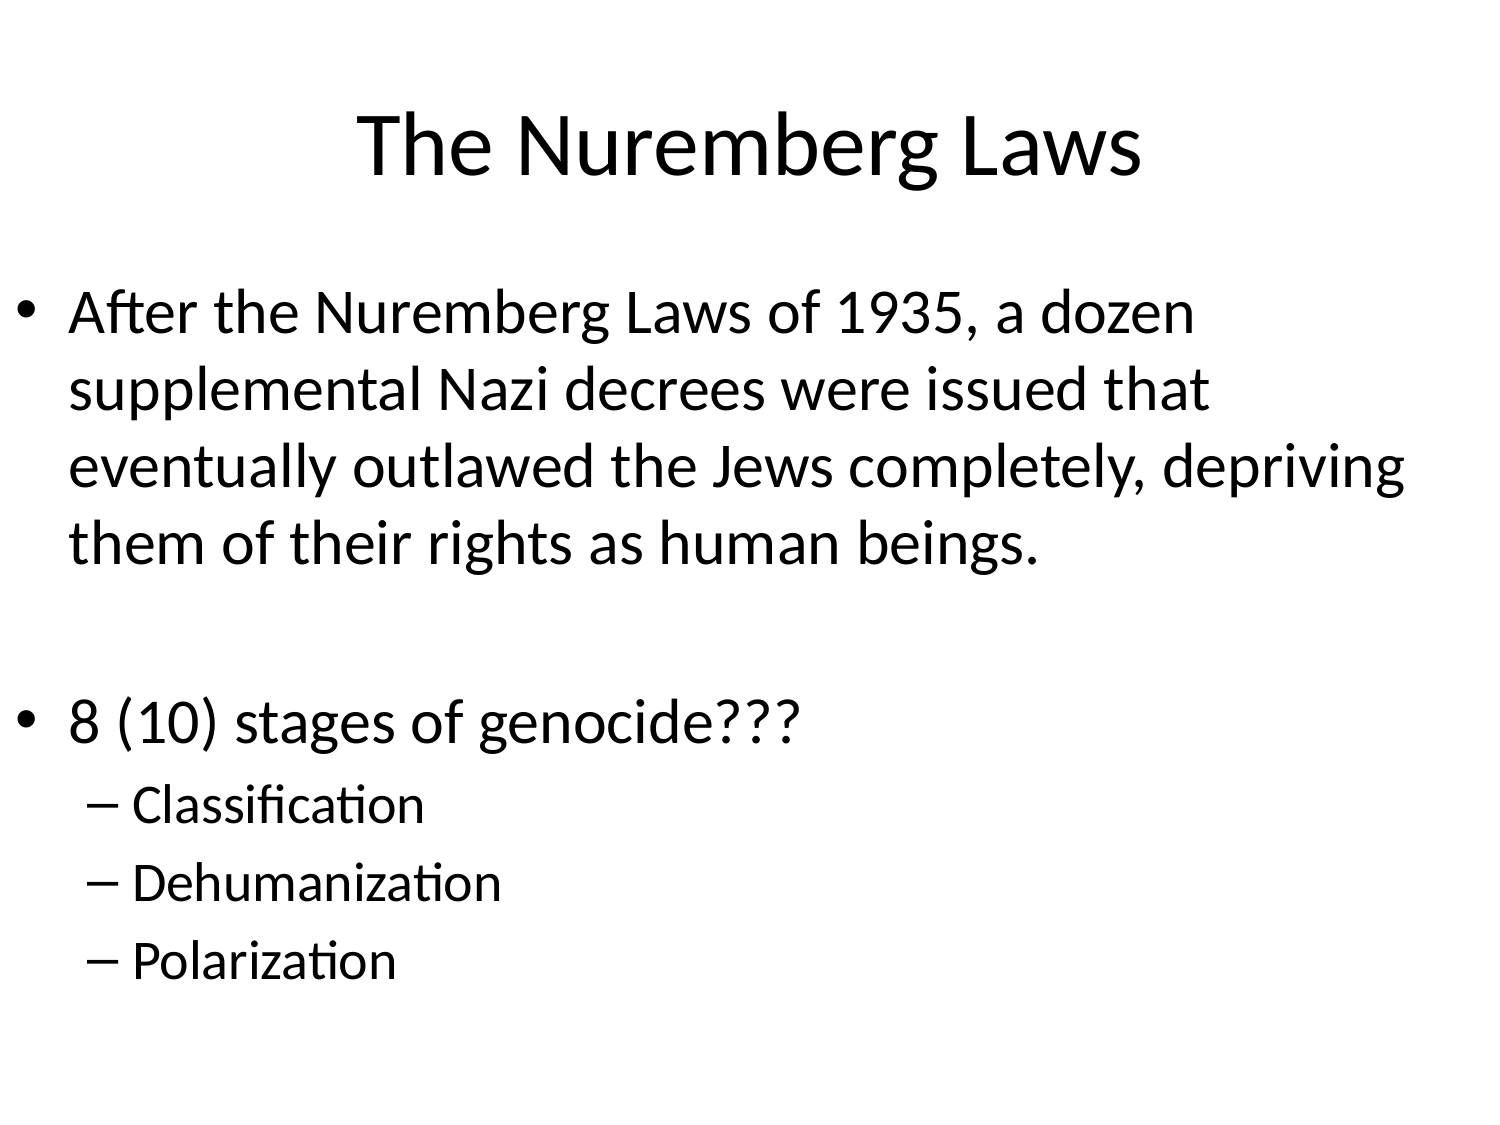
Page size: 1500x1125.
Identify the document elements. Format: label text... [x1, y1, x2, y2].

title The Nuremberg Laws [75, 45, 1425, 233]
list After the Nuremberg Laws of 1935, a dozen supplemental Nazi decrees were issued that eventually outlawed the Jews completely, depriving them of their rights as human beings. 8 (10) stages of genocide??? Classification Dehumanization Polarization [0, 262, 1425, 1005]
